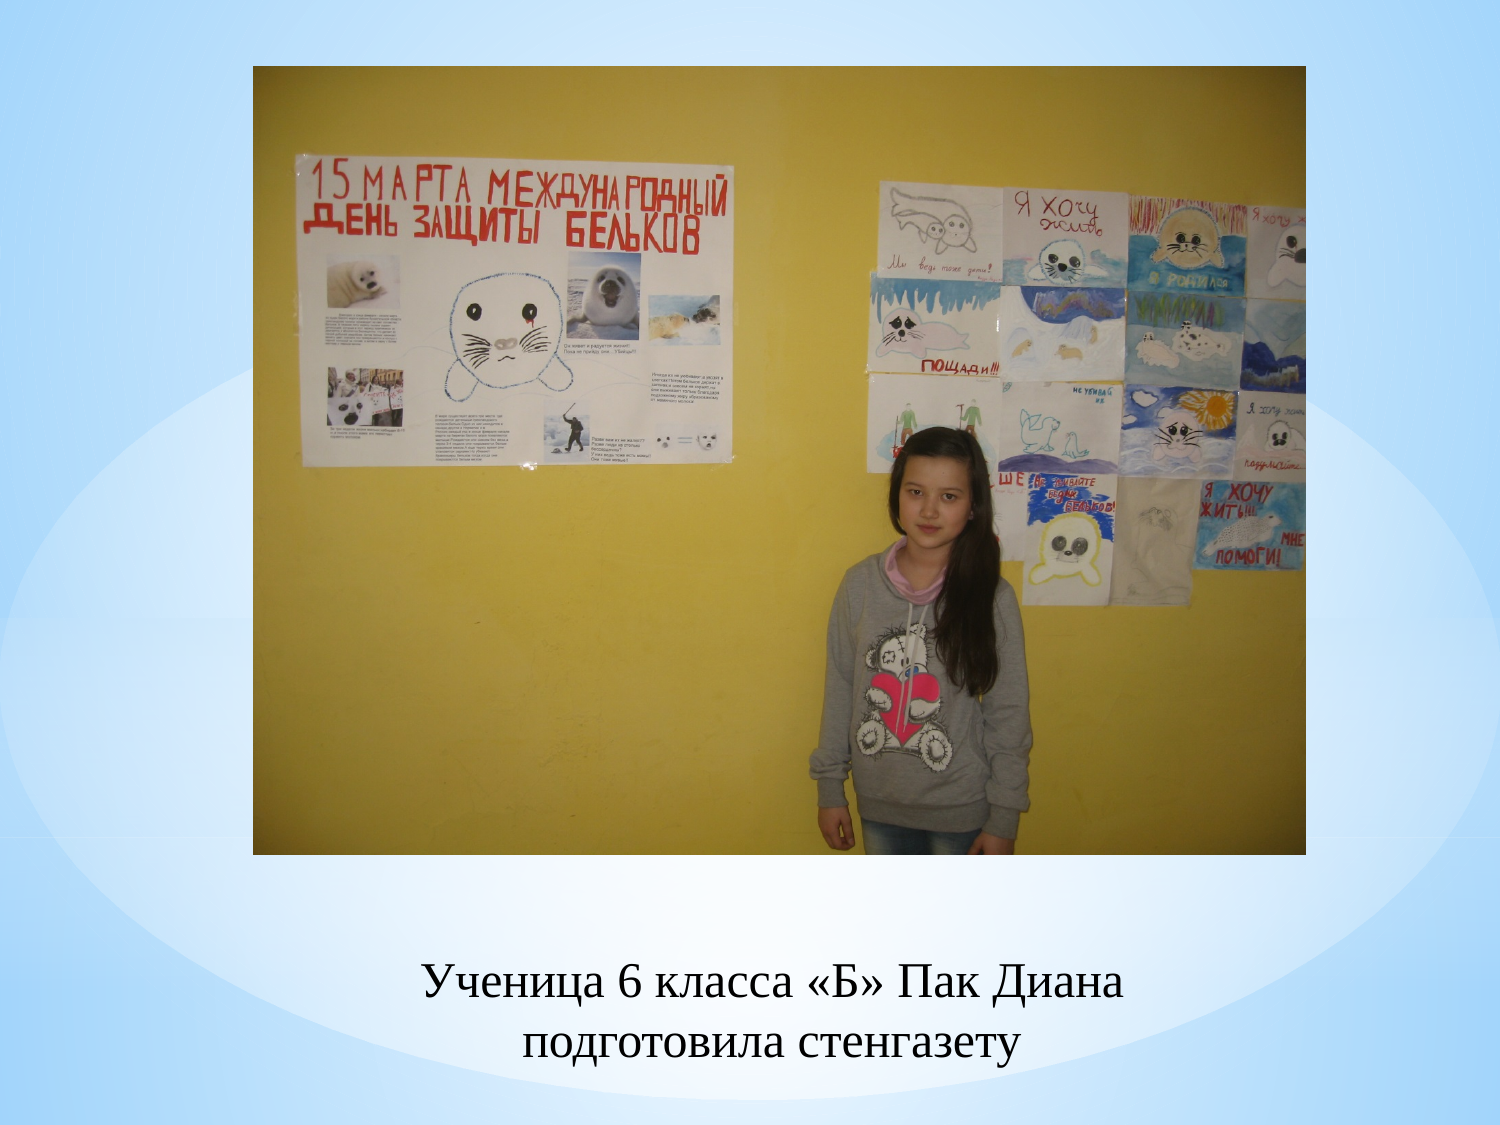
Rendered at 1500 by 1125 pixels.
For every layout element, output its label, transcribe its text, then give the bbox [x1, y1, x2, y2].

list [253, 66, 1306, 856]
text_box Ученица 6 класса «Б» Пак Диана подготовила стенгазету [404, 940, 1140, 1076]
